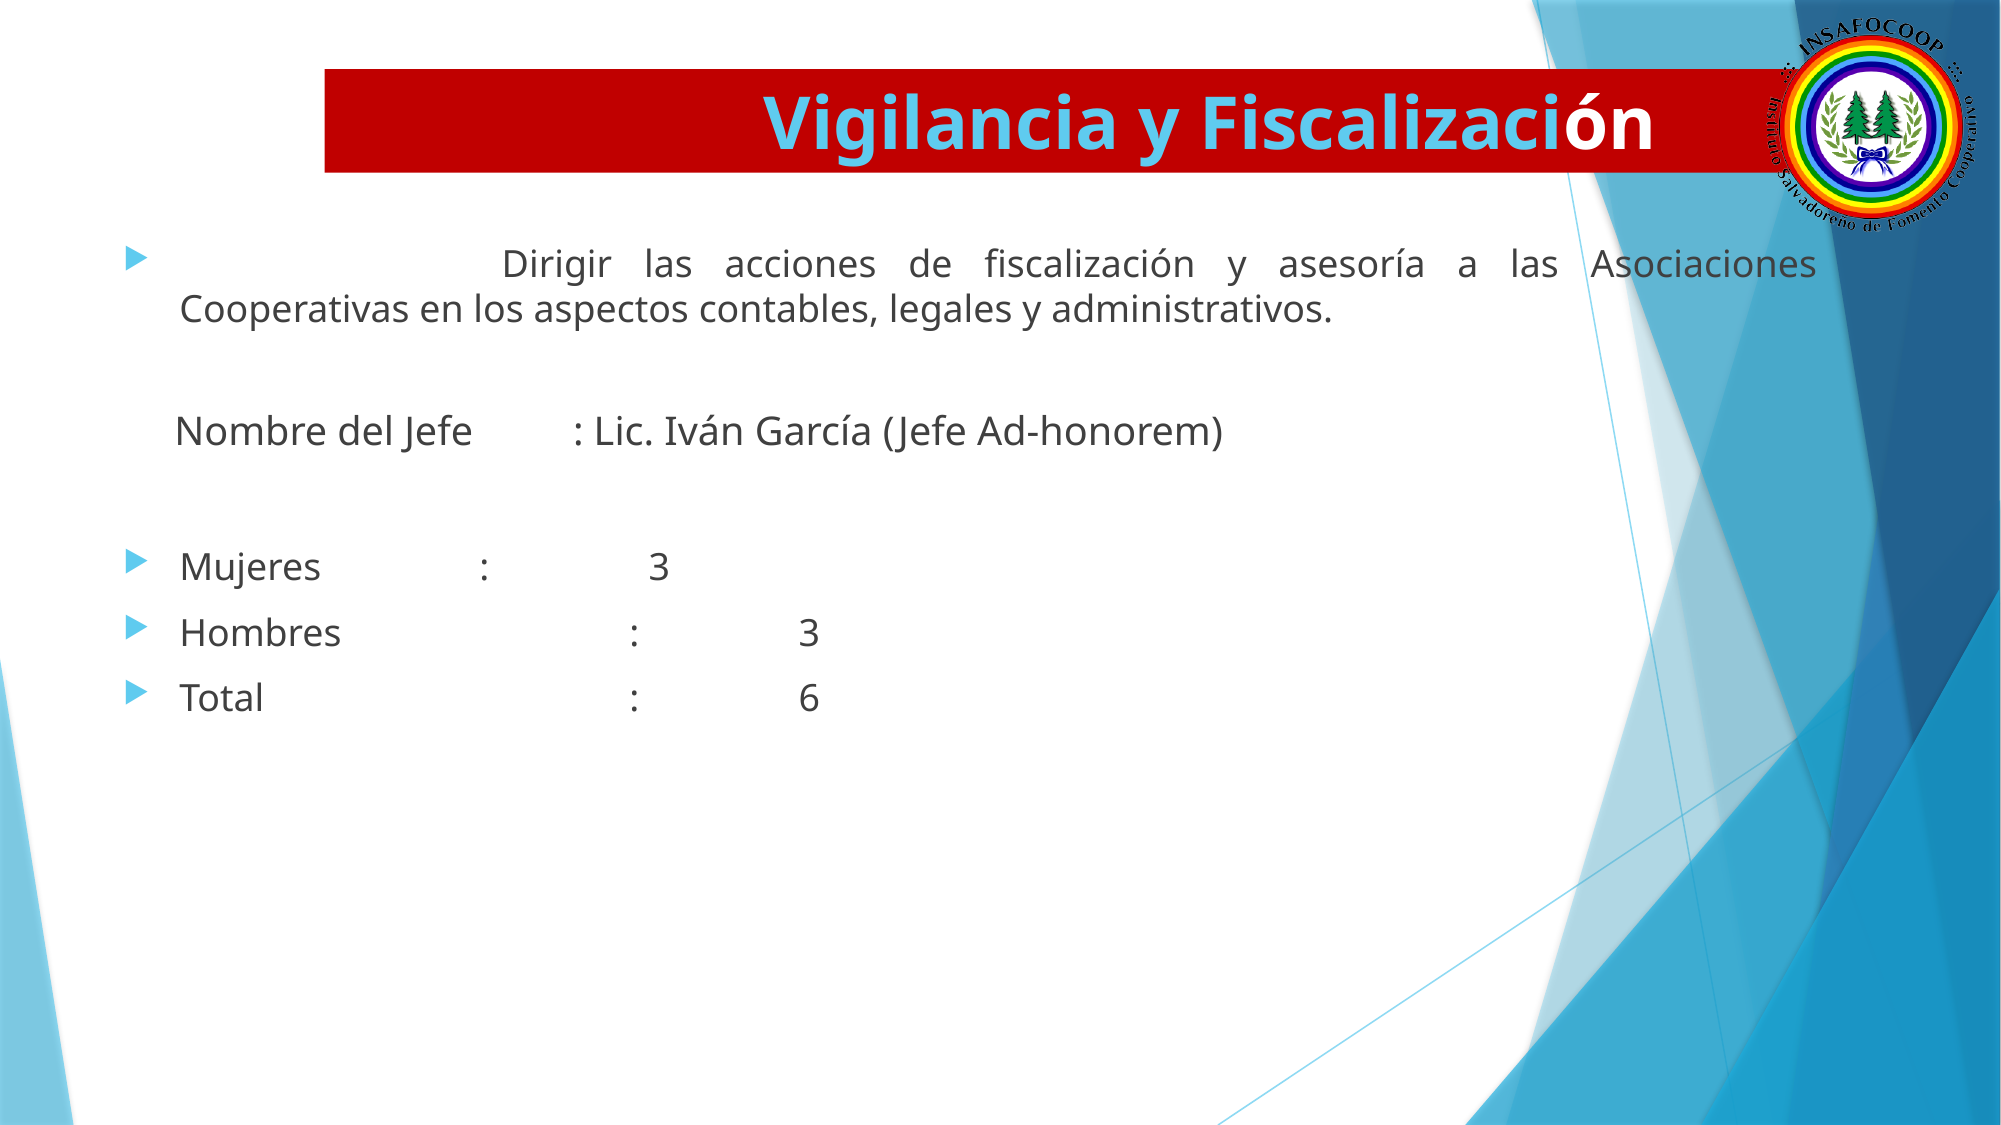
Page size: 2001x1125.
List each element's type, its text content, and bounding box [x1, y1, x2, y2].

list Dirigir las acciones de fiscalización y asesoría a las Asociaciones Cooperativas en los aspectos contables, legales y administrativos. Nombre del Jefe : Lic. Iván García (Jefe Ad-honorem) Mujeres : 3 Hombres : 3 Total : 6 [108, 232, 1834, 921]
title Vigilancia y Fiscalización [324, 69, 1760, 173]
picture [1765, 16, 1978, 233]
